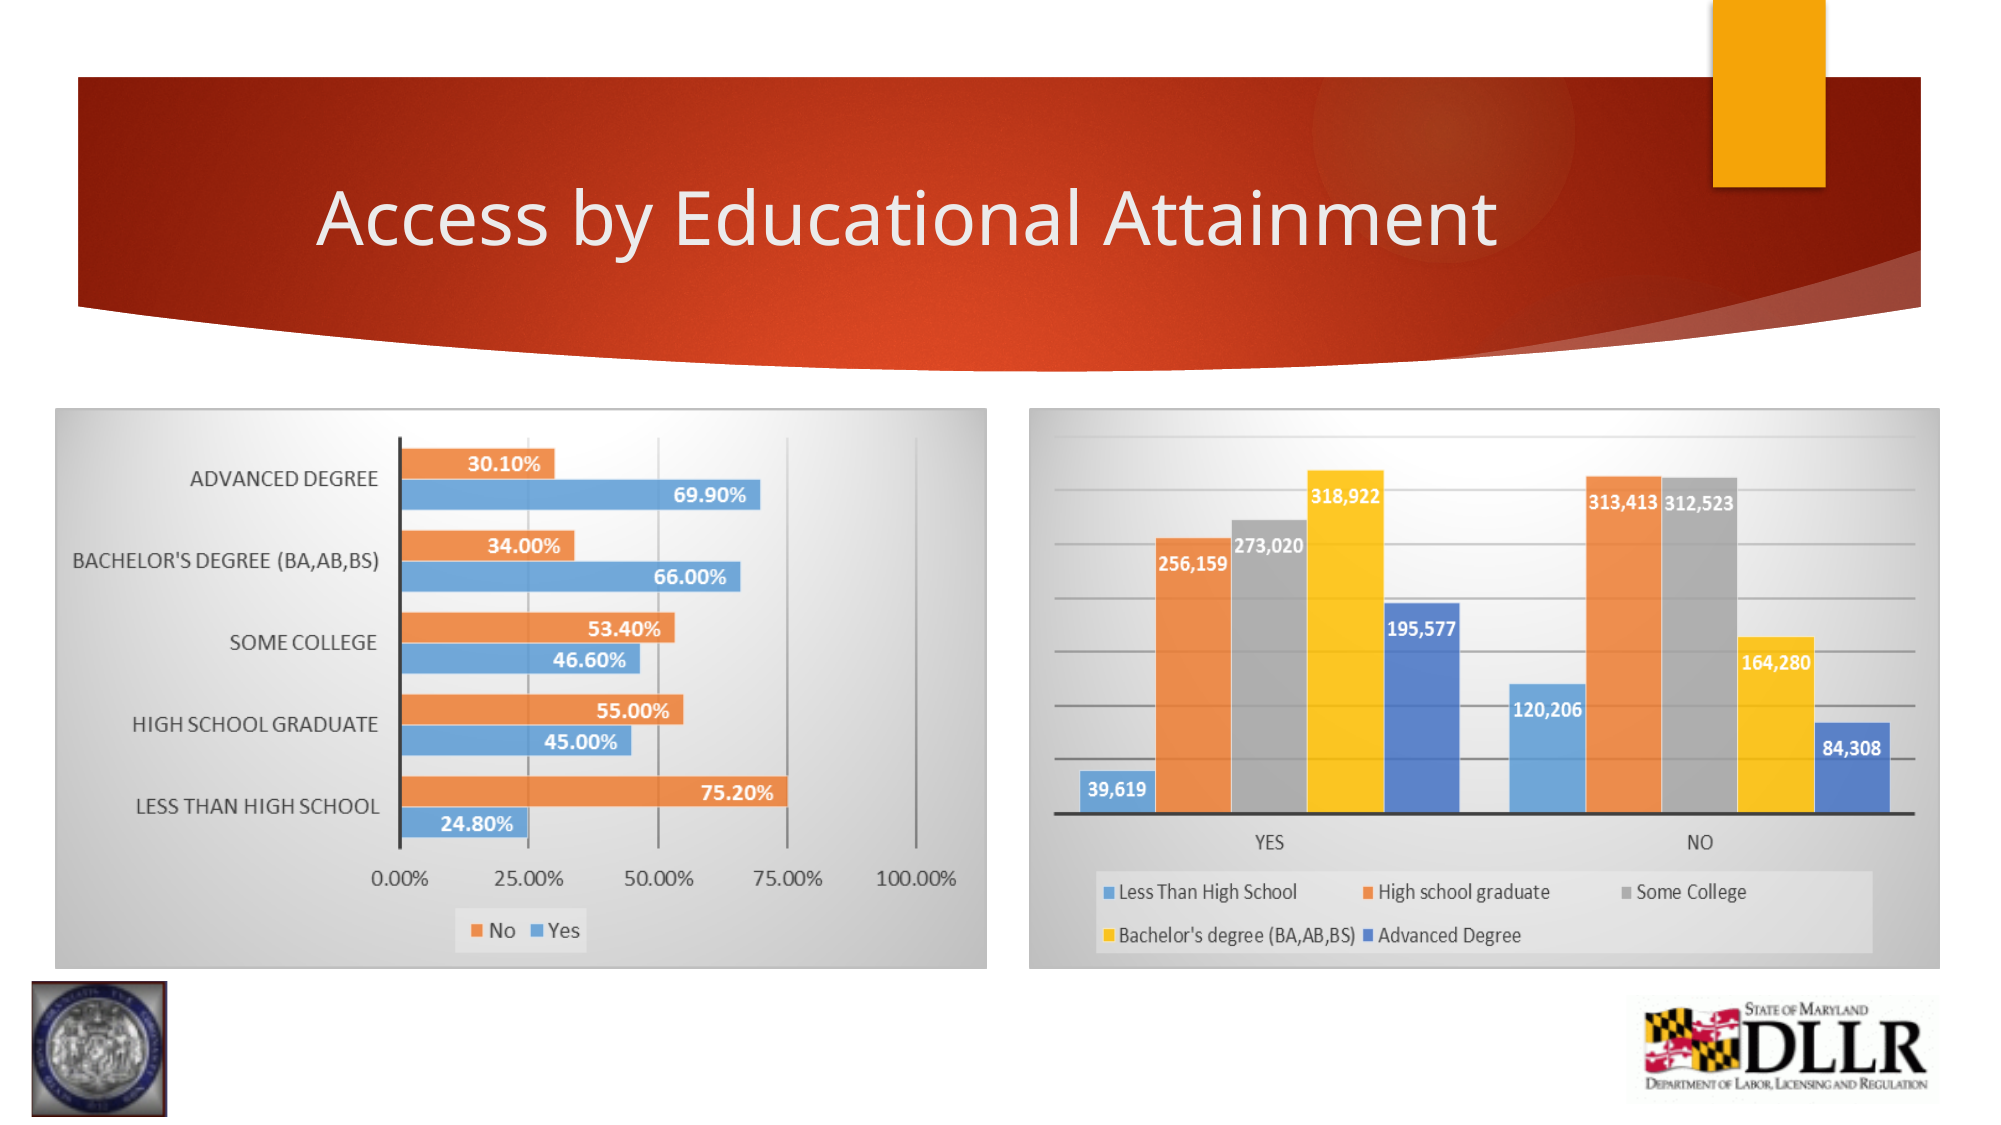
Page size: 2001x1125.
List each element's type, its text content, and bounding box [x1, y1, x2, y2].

picture [1626, 994, 1940, 1104]
picture [31, 981, 168, 1118]
picture [55, 408, 988, 969]
picture [1029, 408, 1940, 969]
title Access by Educational Attainment [189, 155, 1627, 275]
